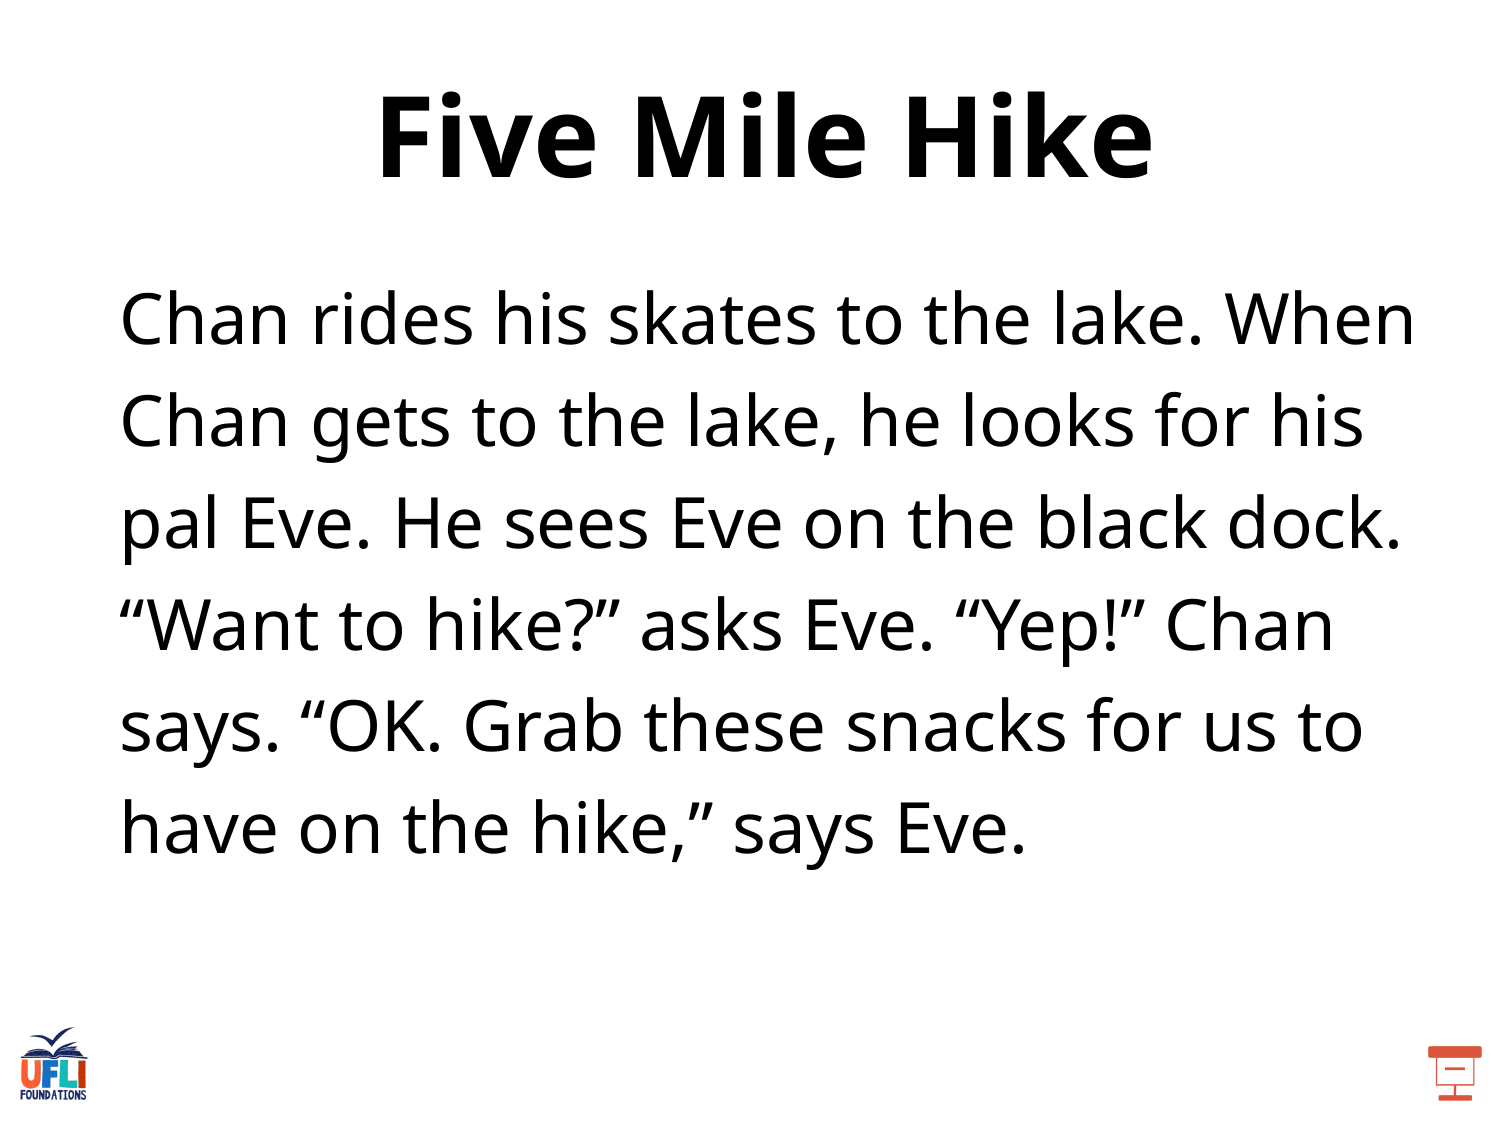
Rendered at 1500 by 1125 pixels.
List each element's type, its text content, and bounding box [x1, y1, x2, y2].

text_box Five Mile Hike [0, 59, 1500, 213]
picture [1427, 1043, 1484, 1104]
picture [16, 1027, 90, 1103]
text_box Chan rides his skates to the lake. When Chan gets to the lake, he looks for his pal Eve. He sees Eve on the black dock. “Want to hike?” asks Eve. “Yep!” Chan says. “OK. Grab these snacks for us to have on the hike,” says Eve. [104, 249, 1435, 842]
